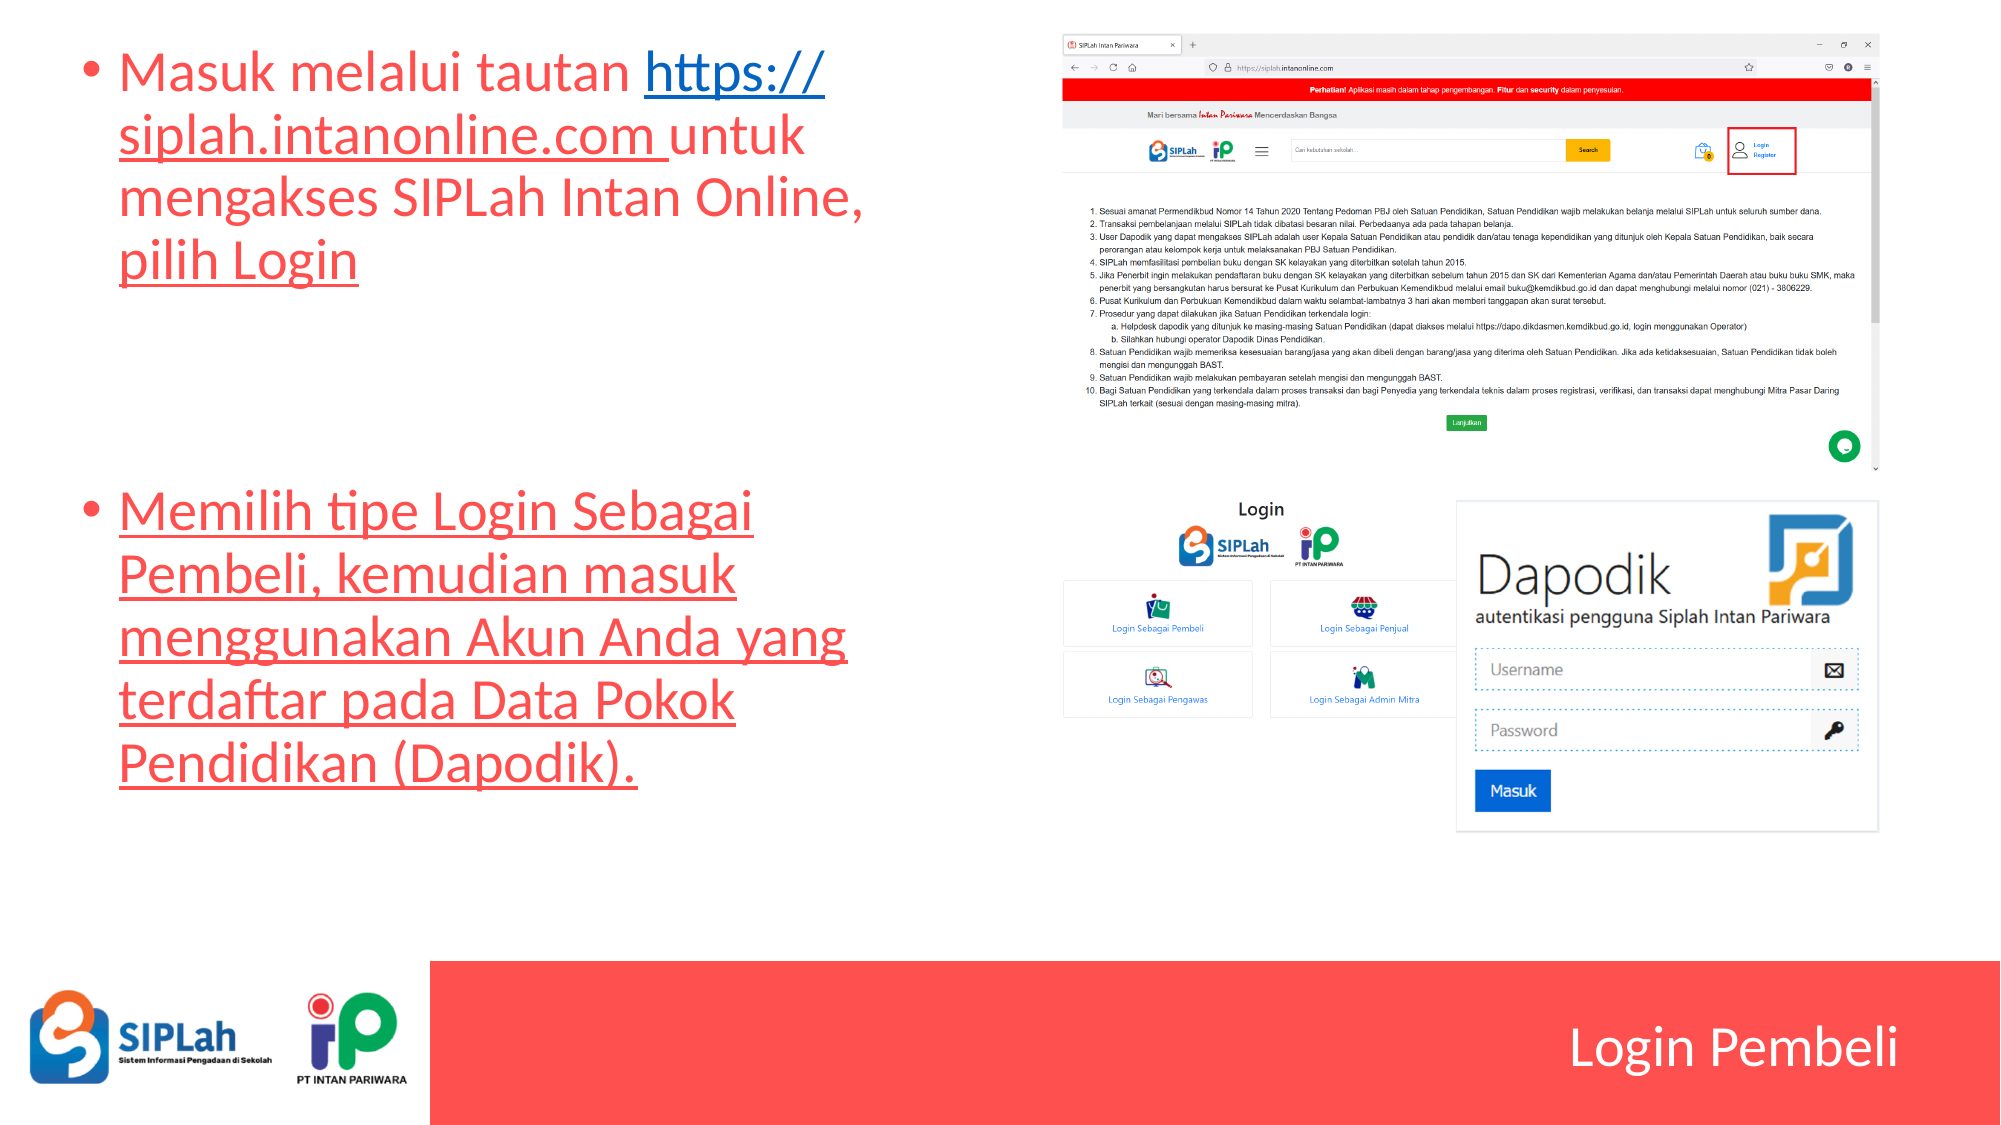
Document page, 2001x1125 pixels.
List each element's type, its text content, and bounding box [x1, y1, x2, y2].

text_box [946, 72, 1923, 961]
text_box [0, 961, 2000, 1125]
picture [1062, 499, 1880, 925]
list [1062, 33, 1880, 471]
text_box Masuk melalui tautan https://siplah.intanonline.com untuk mengakses SIPLah Intan Online, pilih Login Memilih tipe Login Sebagai Pembeli, kemudian masuk menggunakan Akun Anda yang terdaftar pada Data Pokok Pendidikan (Dapodik). [66, 33, 964, 961]
